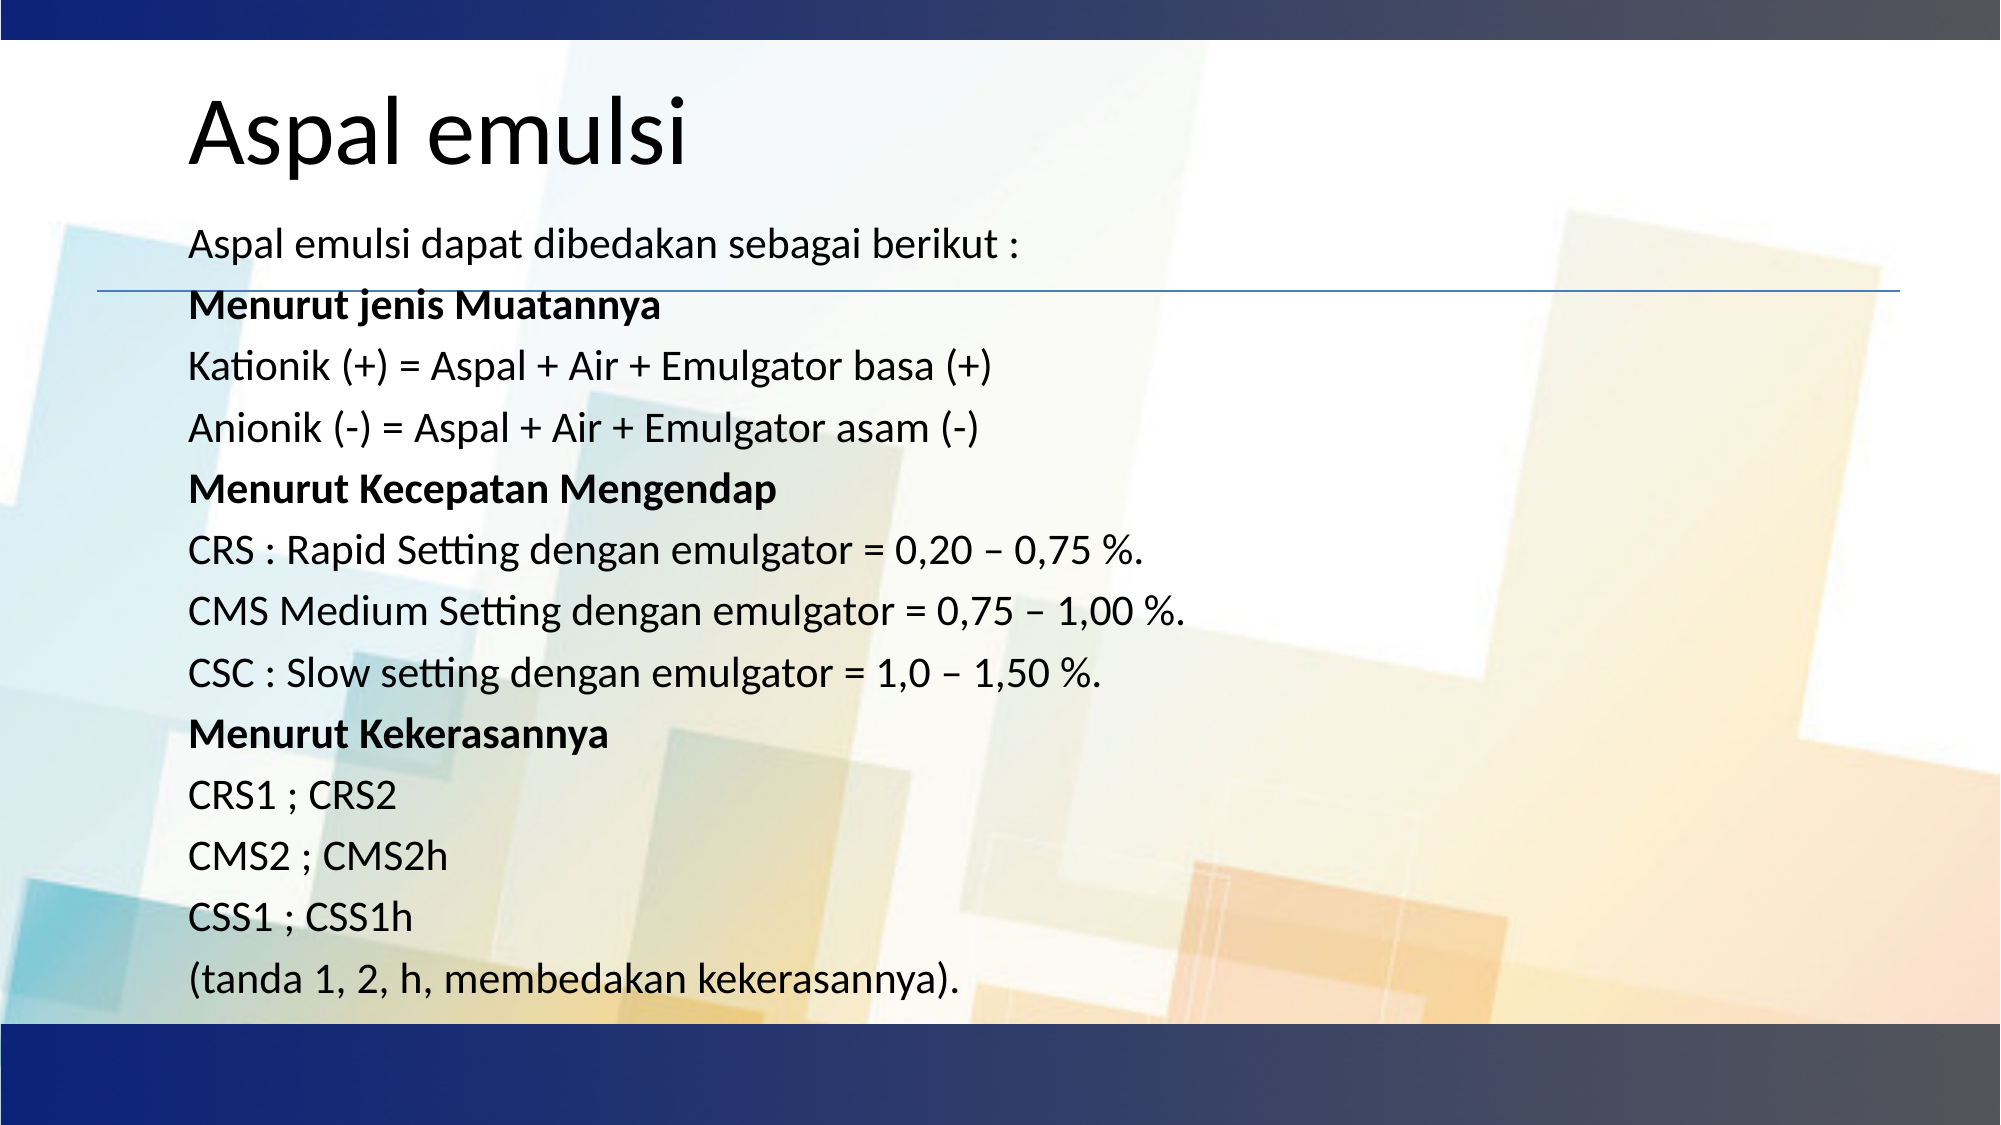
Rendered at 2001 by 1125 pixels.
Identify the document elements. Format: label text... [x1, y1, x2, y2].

list Aspal emulsi dapat dibedakan sebagai berikut : Menurut jenis Muatannya Kationik (+) = Aspal + Air + Emulgator basa (+) Anionik (-) = Aspal + Air + Emulgator asam (-) Menurut Kecepatan Mengendap CRS : Rapid Setting dengan emulgator = 0,20 – 0,75 %. CMS Medium Setting dengan emulgator = 0,75 – 1,00 %. CSC : Slow setting dengan emulgator = 1,0 – 1,50 %. Menurut Kekerasannya CRS1 ; CRS2 CMS2 ; CMS2h CSS1 ; CSS1h (tanda 1, 2, h, membedakan kekerasannya). [175, 208, 1826, 1013]
title Aspal emulsi [175, 42, 1826, 208]
picture [0, 0, 2001, 1125]
